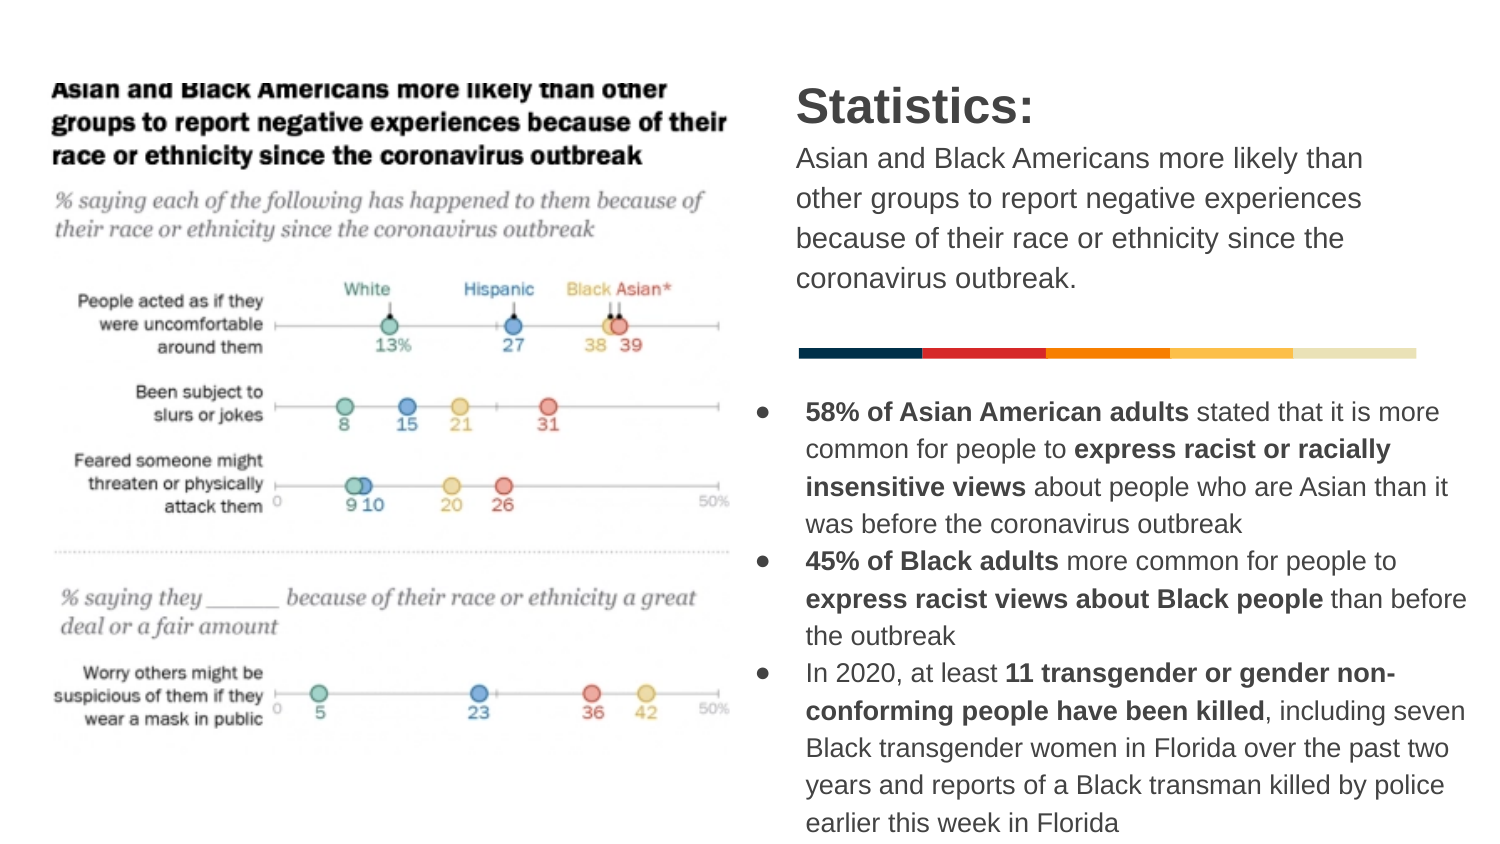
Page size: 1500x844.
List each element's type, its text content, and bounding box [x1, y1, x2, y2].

picture [47, 83, 751, 761]
list 58% of Asian American adults stated that it is more common for people to express racist or racially insensitive views about people who are Asian than it was before the coronavirus outbreak 45% of Black adults more common for people to express racist views about Black people than before the outbreak In 2020, at least 11 transgender or gender non-conforming people have been killed, including seven Black transgender women in Florida over the past two years and reports of a Black transman killed by police earlier this week in Florida [755, 374, 1485, 748]
title Statistics: Asian and Black Americans more likely than other groups to report negative experiences because of their race or ethnicity since the coronavirus outbreak. [780, 193, 1418, 374]
